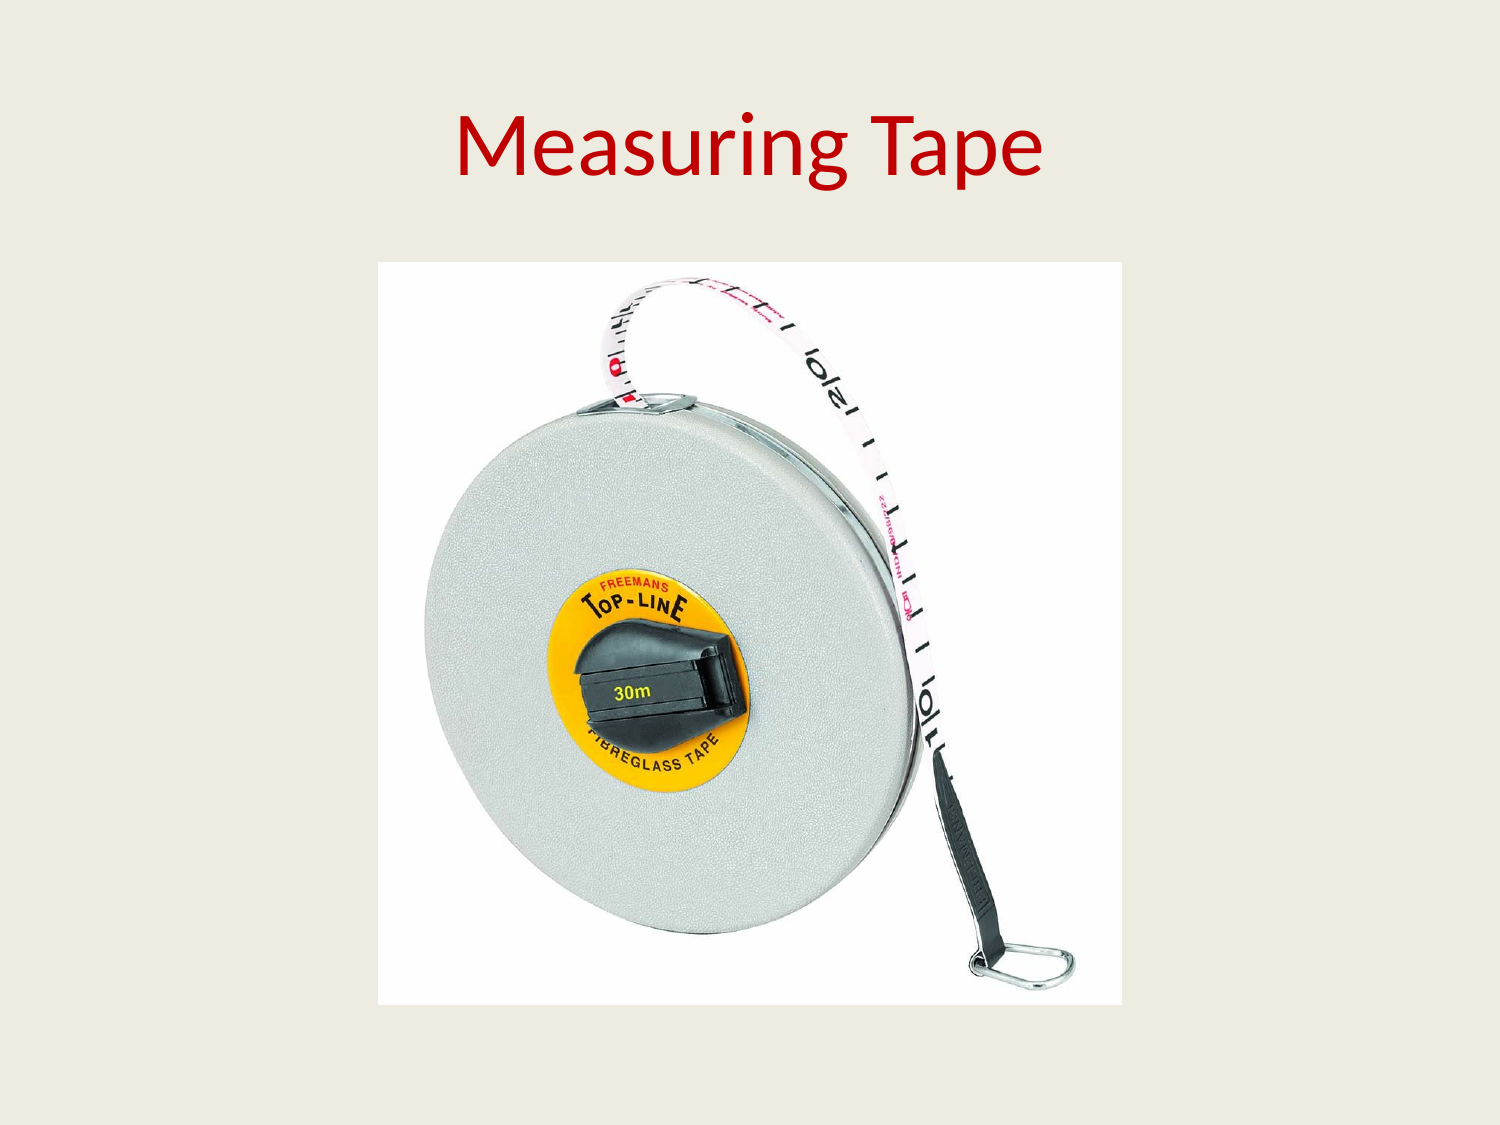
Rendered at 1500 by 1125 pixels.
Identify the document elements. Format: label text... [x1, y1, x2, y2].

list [378, 262, 1122, 1006]
title Measuring Tape [75, 45, 1425, 233]
